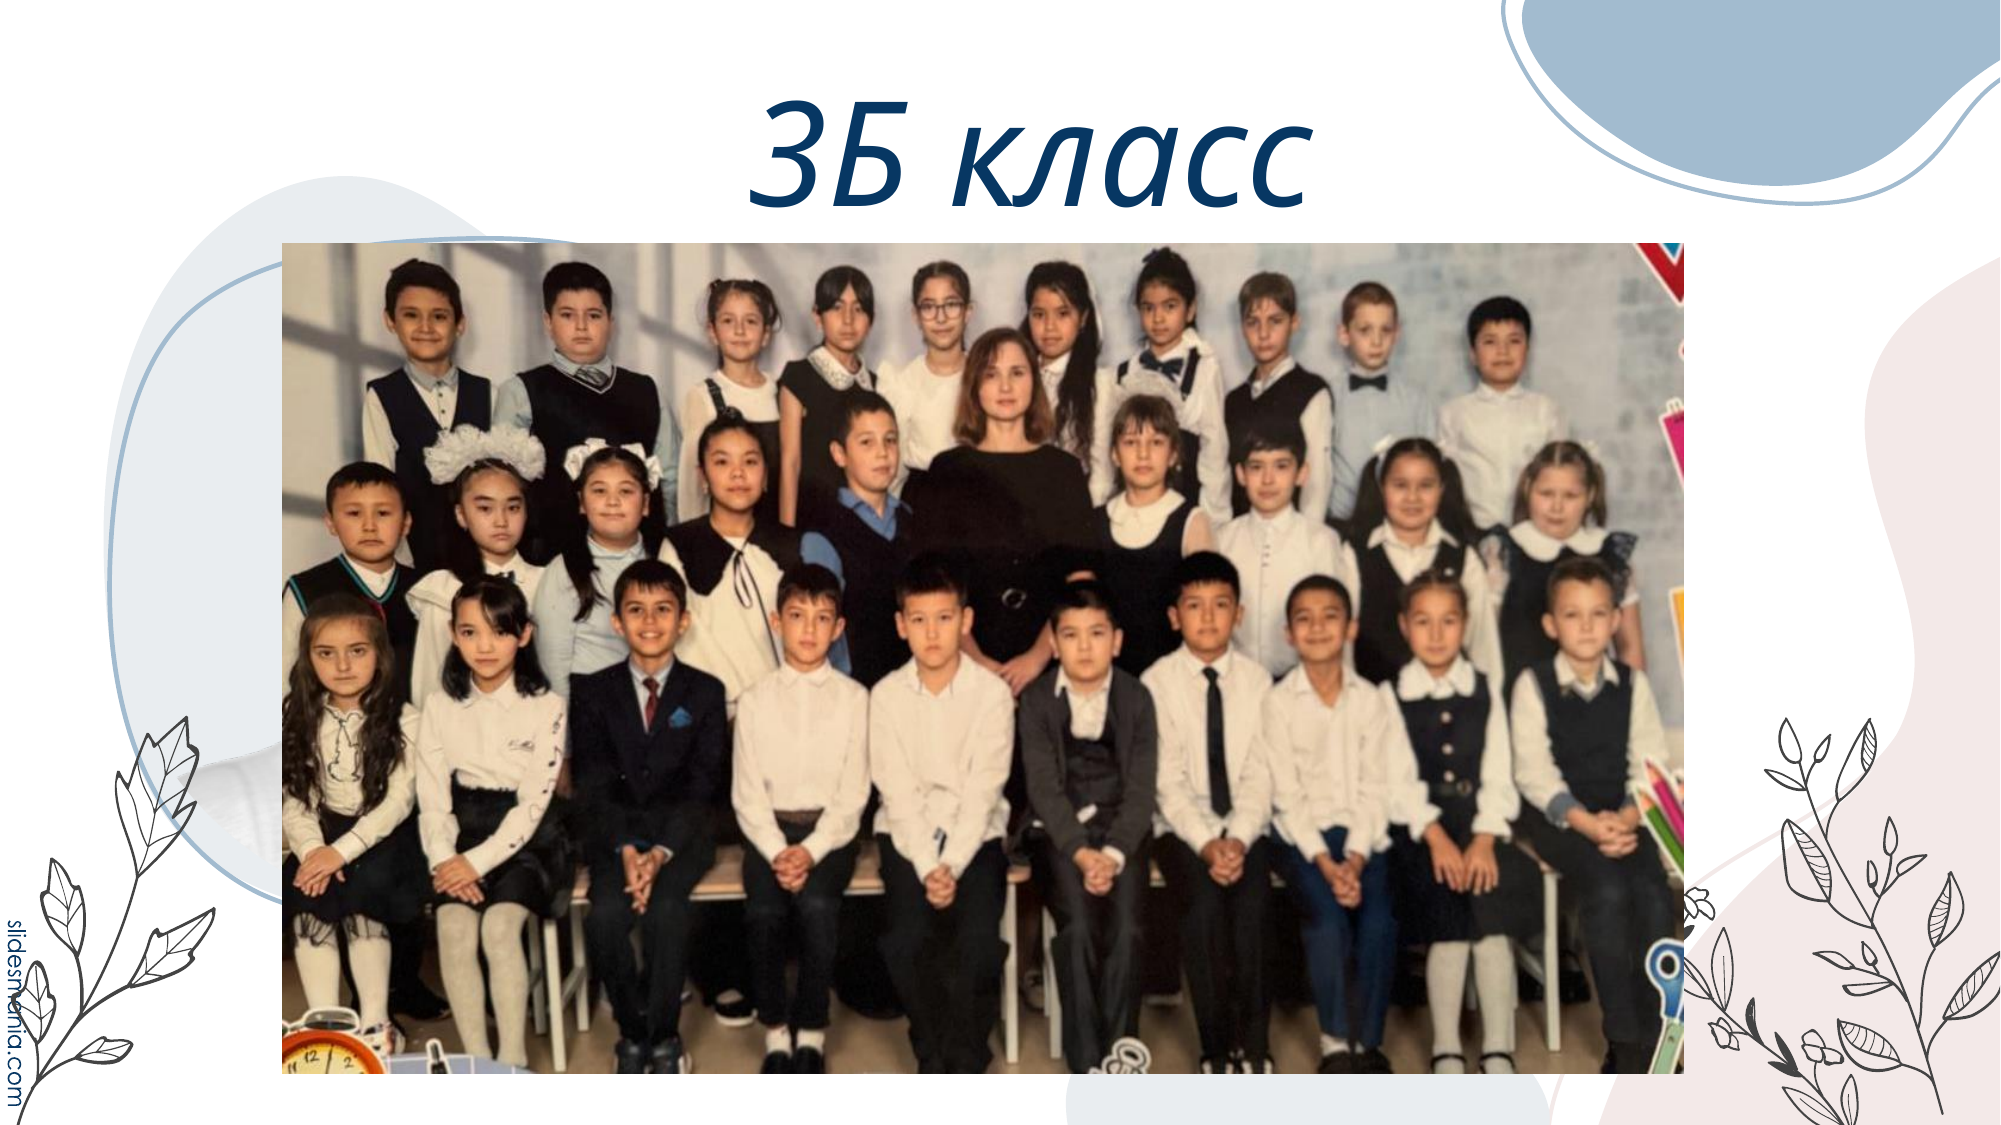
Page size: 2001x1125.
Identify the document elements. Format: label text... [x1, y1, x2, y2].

picture [109, 233, 1685, 1074]
title 3Б класс [502, 40, 1372, 242]
text_box [10, 857, 213, 1125]
